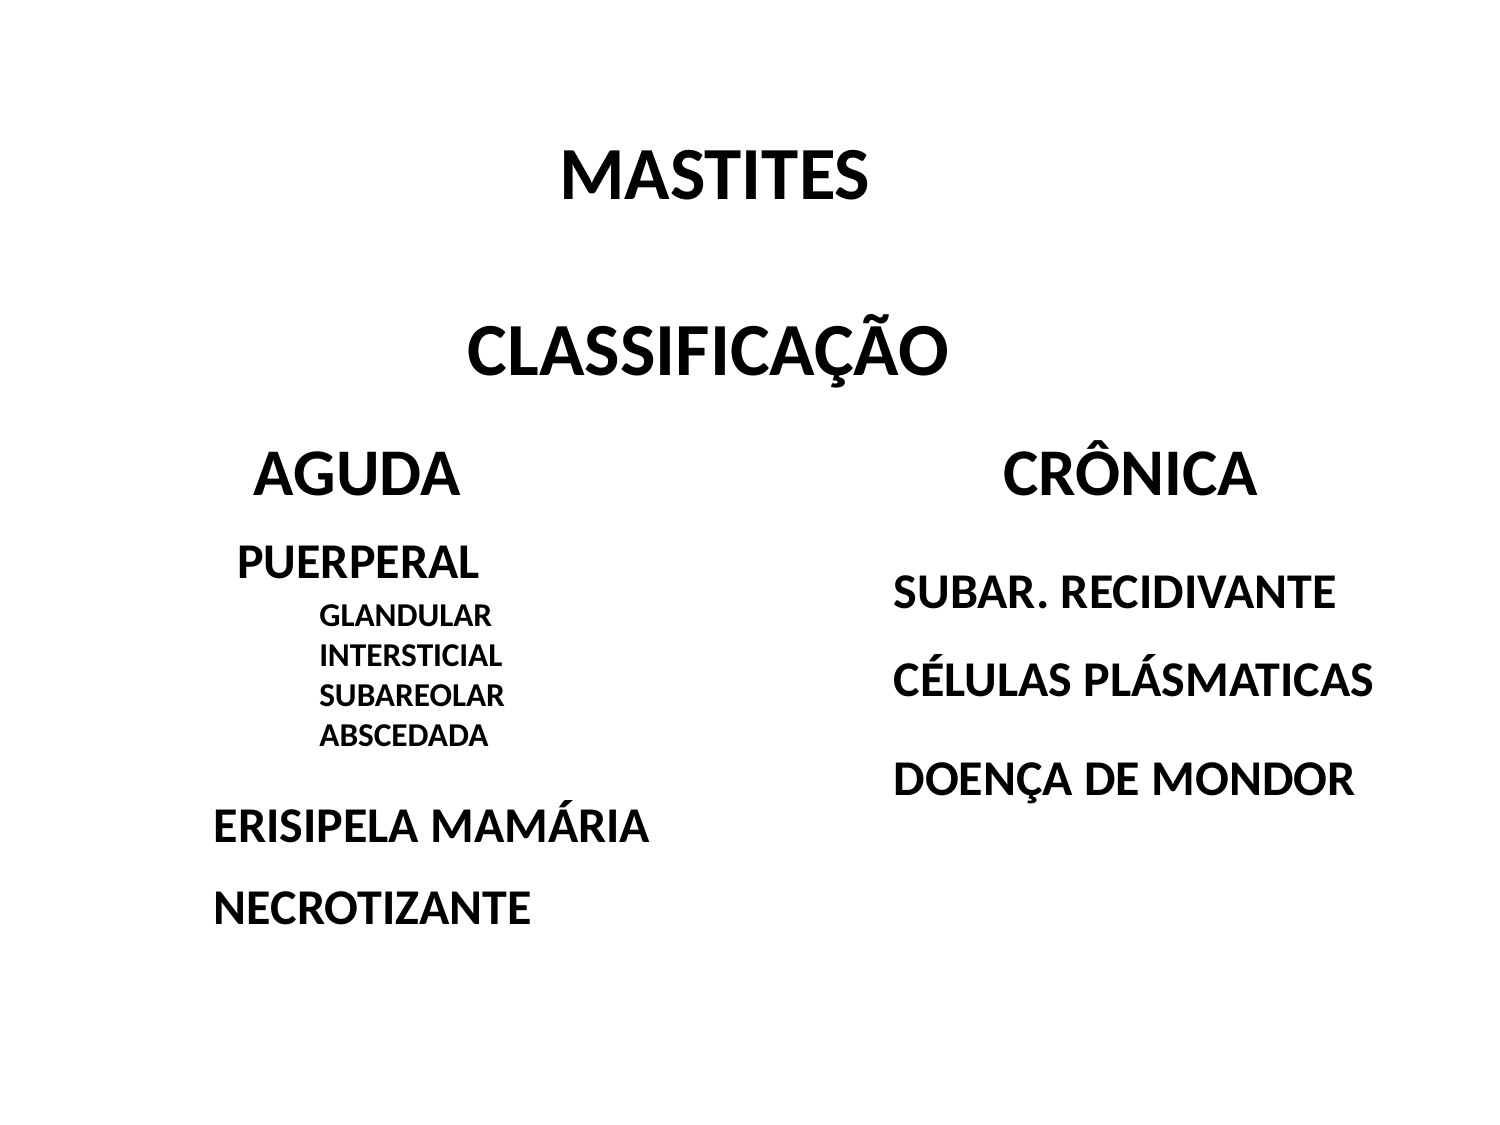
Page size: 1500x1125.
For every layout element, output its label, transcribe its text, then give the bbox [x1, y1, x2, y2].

text_box NECROTIZANTE [199, 867, 797, 942]
text_box ERISIPELA MAMÁRIA [199, 785, 797, 860]
text_box MASTITES [398, 117, 1032, 222]
text_box DOENÇA DE MONDOR [878, 738, 1430, 813]
text_box GLANDULAR INTERSTICIAL SUBAREOLAR ABSCEDADA [304, 585, 598, 761]
text_box CRÔNICA [937, 421, 1325, 517]
text_box CLASSIFICAÇÃO [410, 292, 1008, 398]
text_box SUBAR. RECIDIVANTE [878, 550, 1430, 626]
text_box PUERPERAL [222, 520, 821, 596]
text_box CÉLULAS PLÁSMATICAS [878, 639, 1430, 714]
text_box AGUDA [163, 421, 551, 517]
